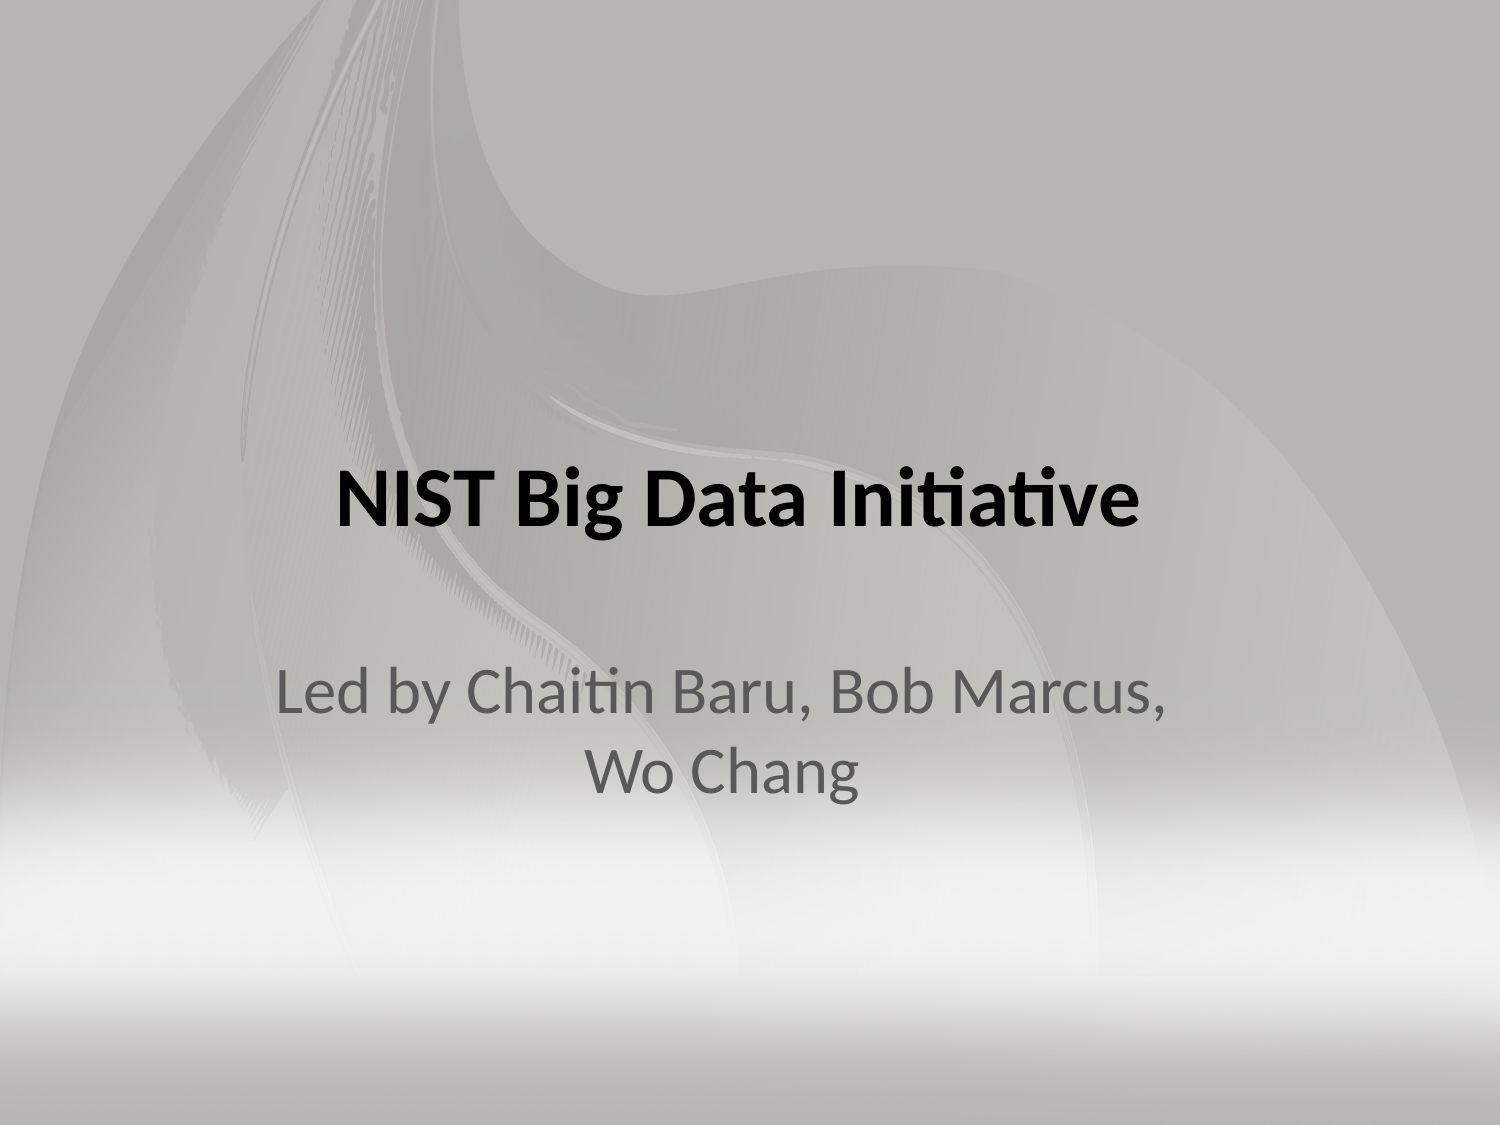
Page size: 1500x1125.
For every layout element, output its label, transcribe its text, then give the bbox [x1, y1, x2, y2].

subtitle Led by Chaitin Baru, Bob Marcus, Wo Chang [225, 638, 1220, 927]
picture [0, 0, 1500, 1125]
title NIST Big Data Initiative [100, 265, 1376, 553]
